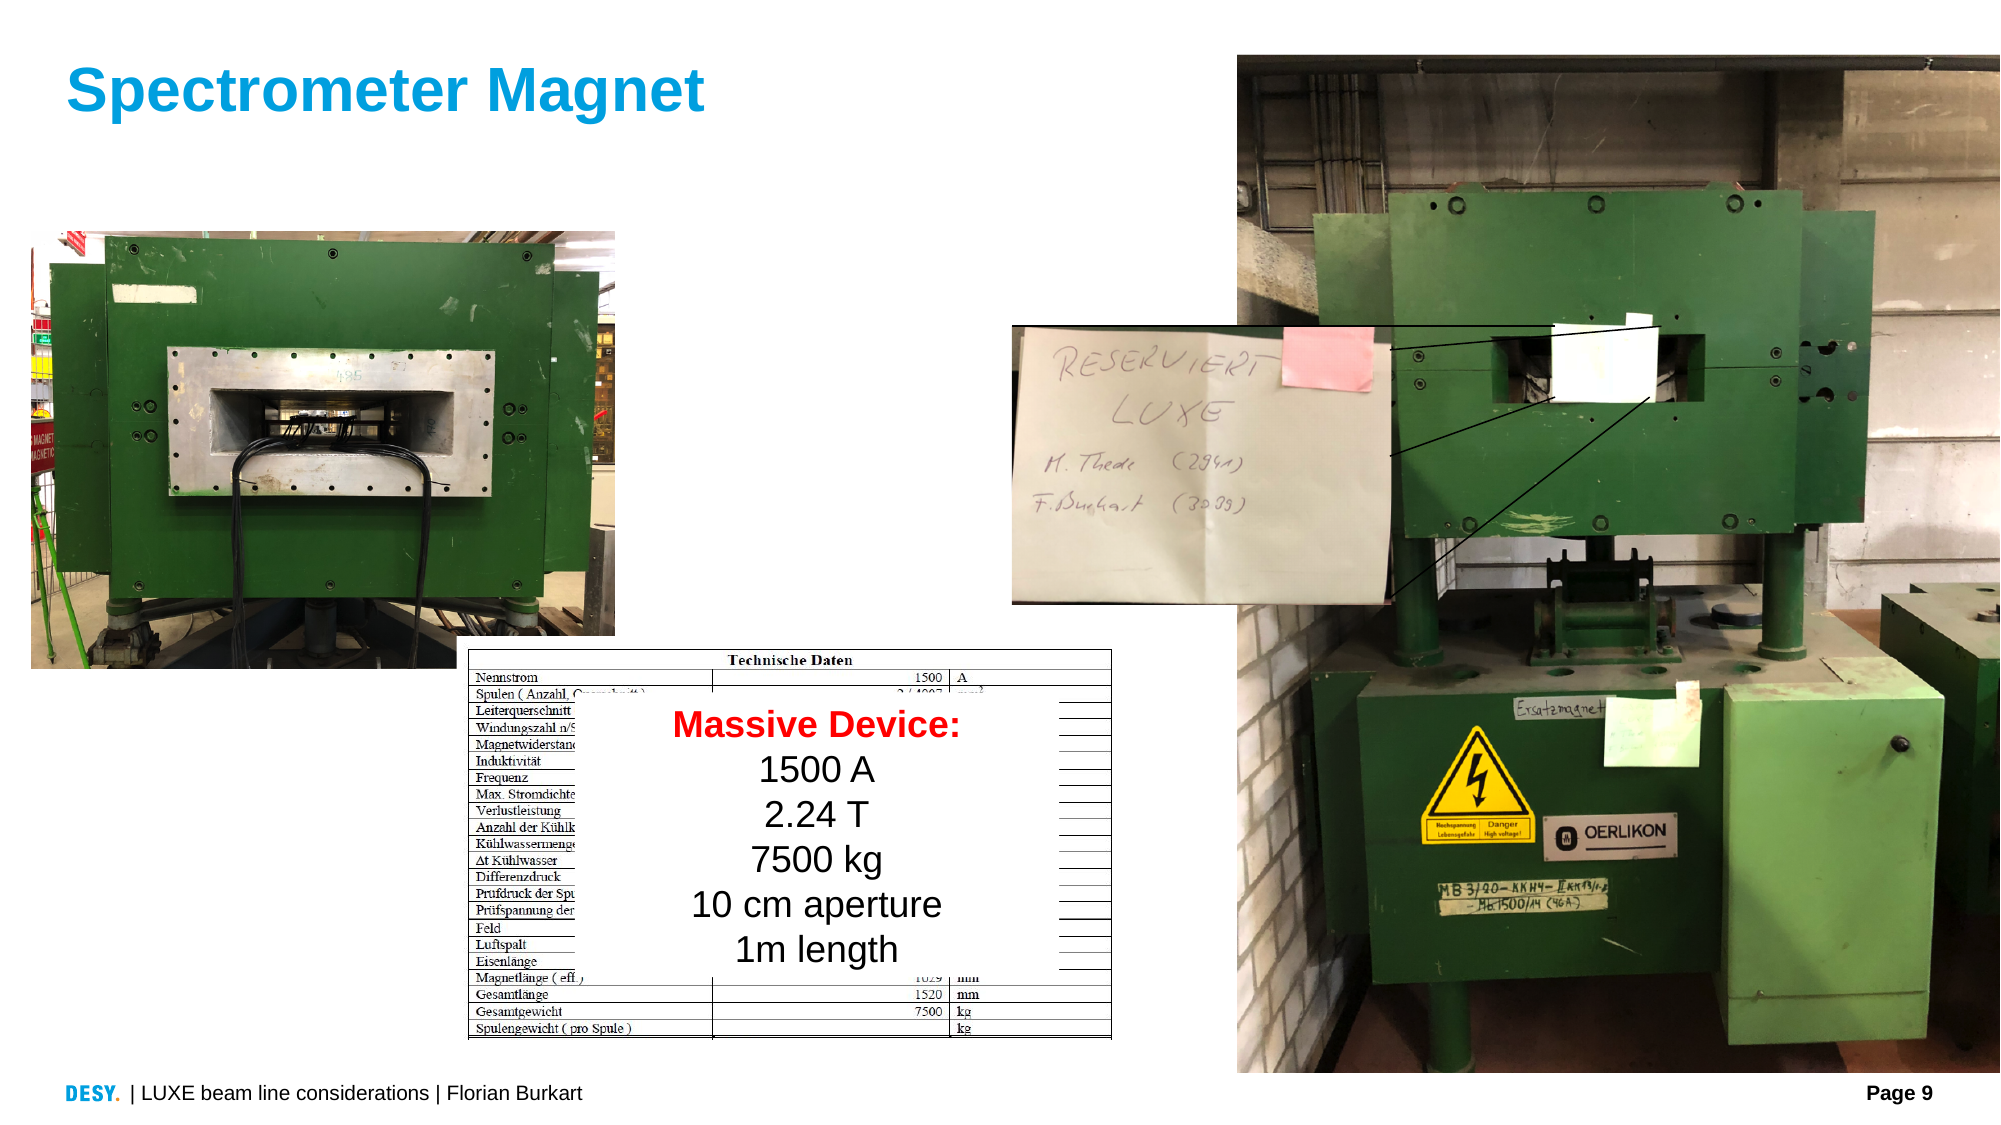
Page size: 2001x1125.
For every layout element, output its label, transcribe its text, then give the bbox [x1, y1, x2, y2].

title Spectrometer Magnet [66, 57, 1237, 132]
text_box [1011, 326, 1662, 604]
picture [31, 56, 2000, 1072]
footer | LUXE beam line considerations | Florian Burkart [129, 1079, 1762, 1111]
